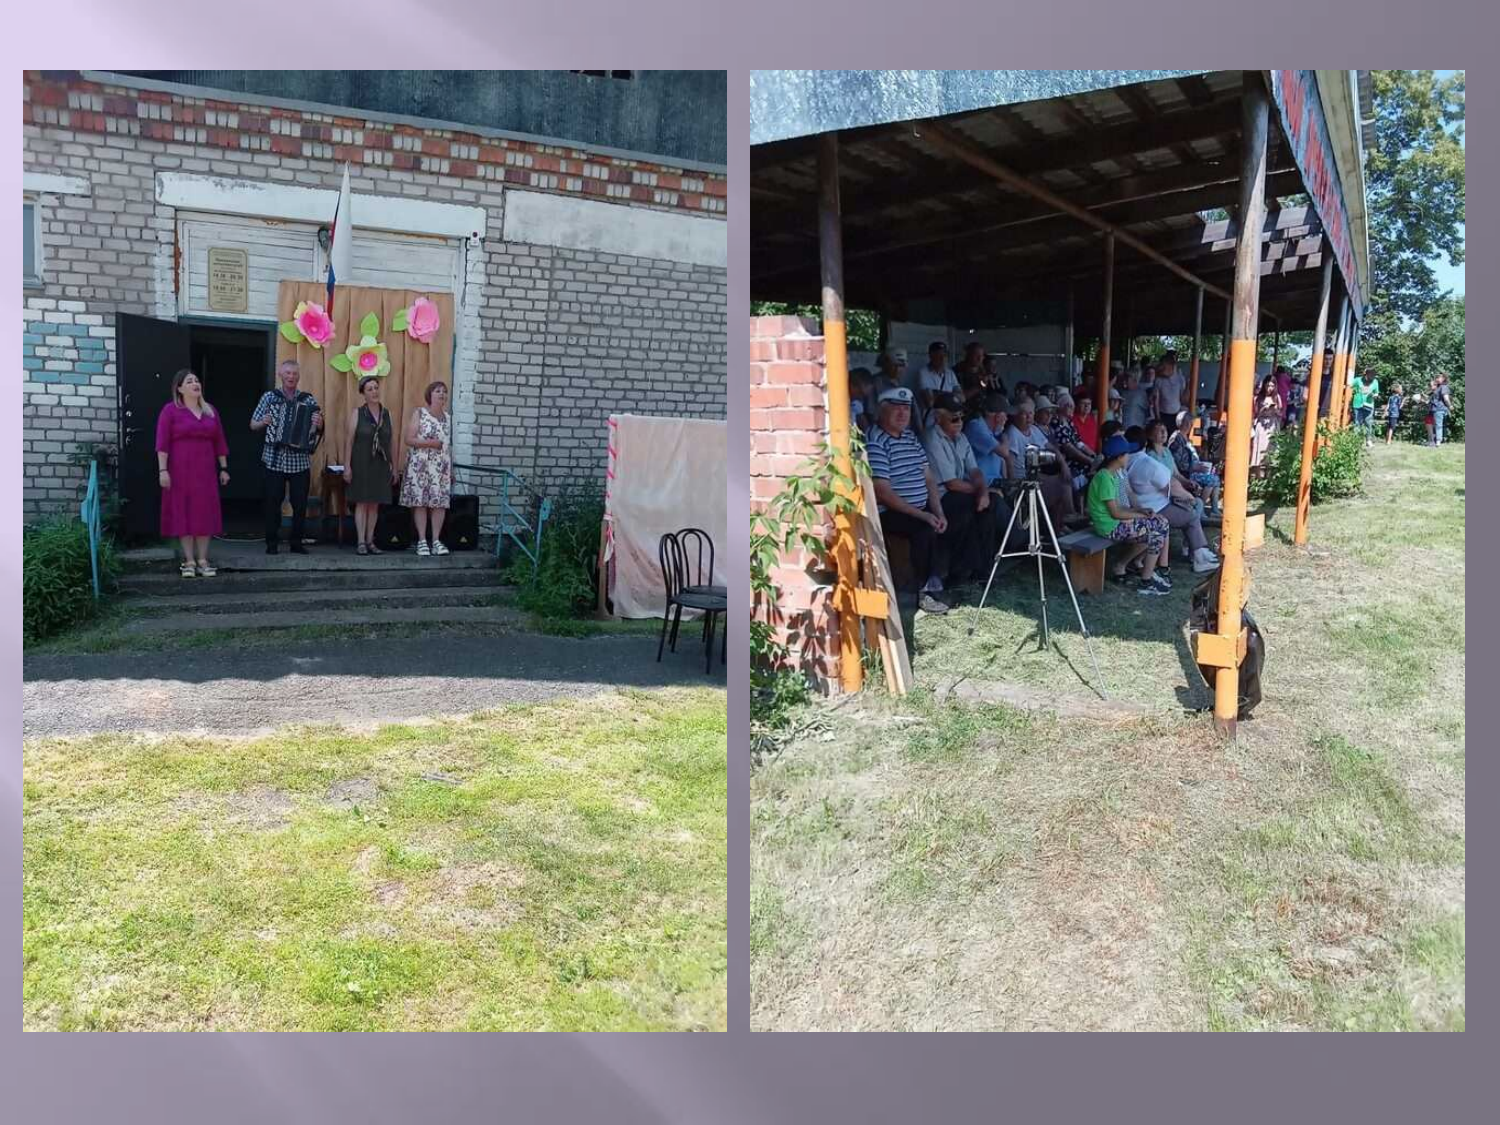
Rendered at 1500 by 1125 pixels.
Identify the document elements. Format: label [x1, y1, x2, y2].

picture [749, 70, 1466, 1032]
picture [23, 70, 727, 1032]
